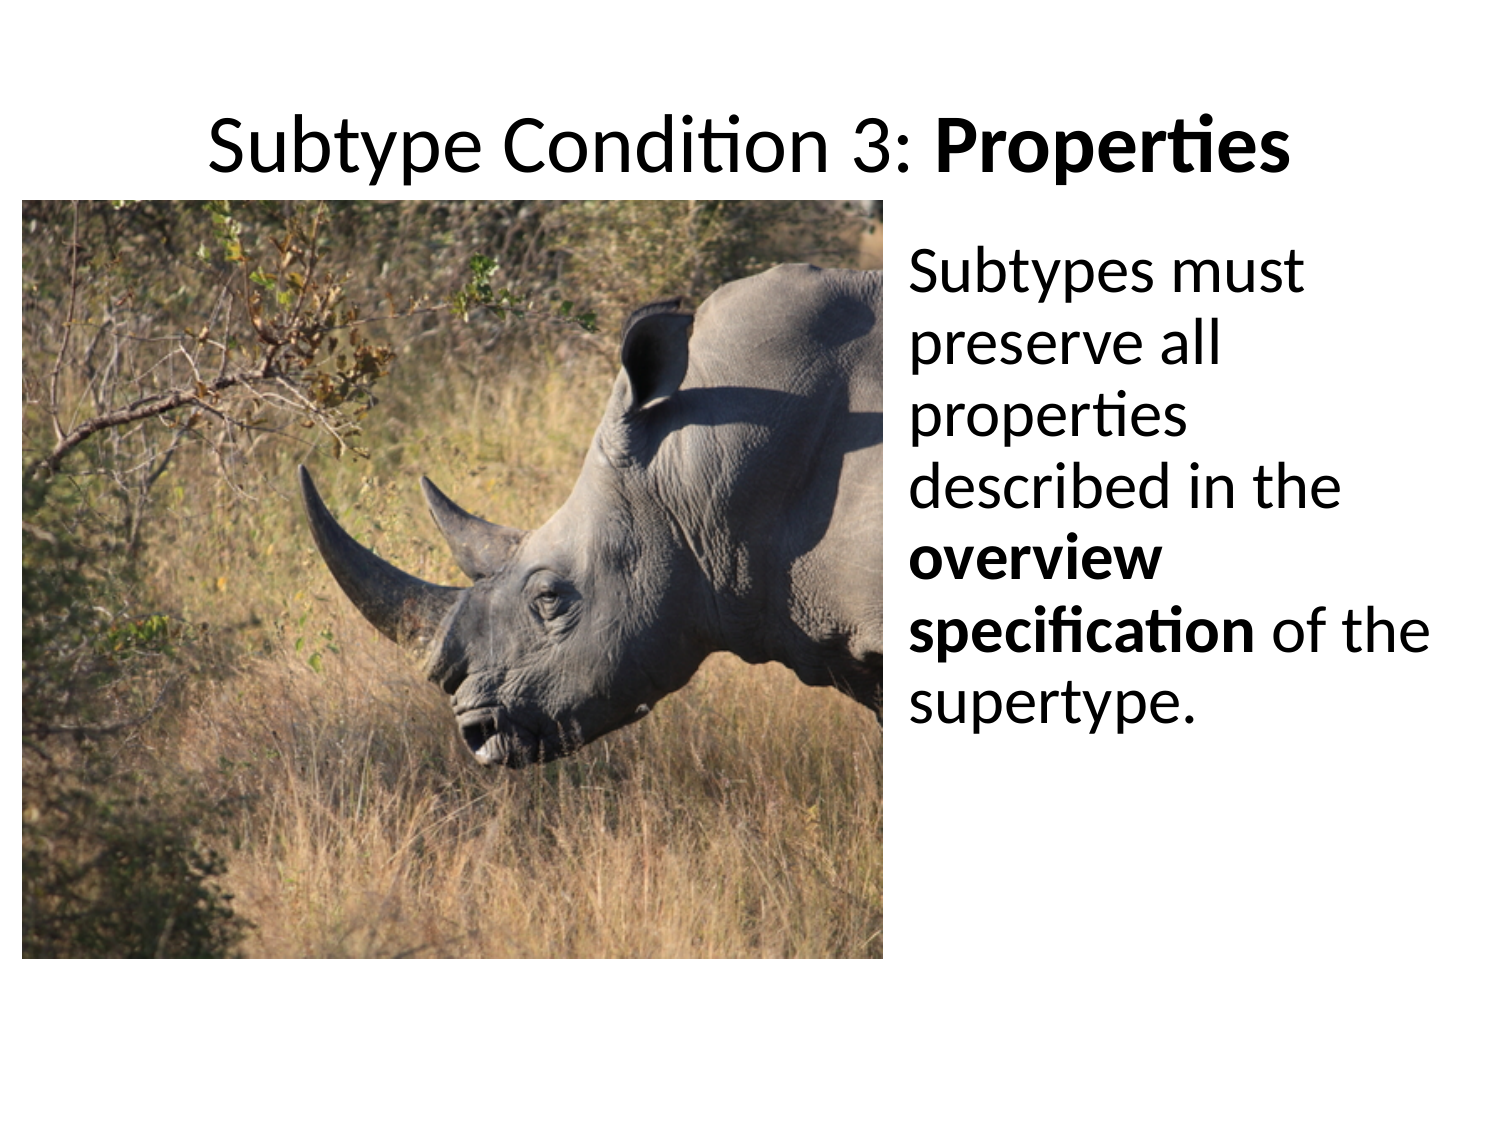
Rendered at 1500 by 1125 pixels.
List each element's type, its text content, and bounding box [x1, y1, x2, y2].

title Subtype Condition 3: Properties [75, 45, 1425, 227]
picture [21, 200, 883, 960]
list Subtypes must preserve all properties described in the overview specification of the supertype. [793, 227, 1476, 970]
